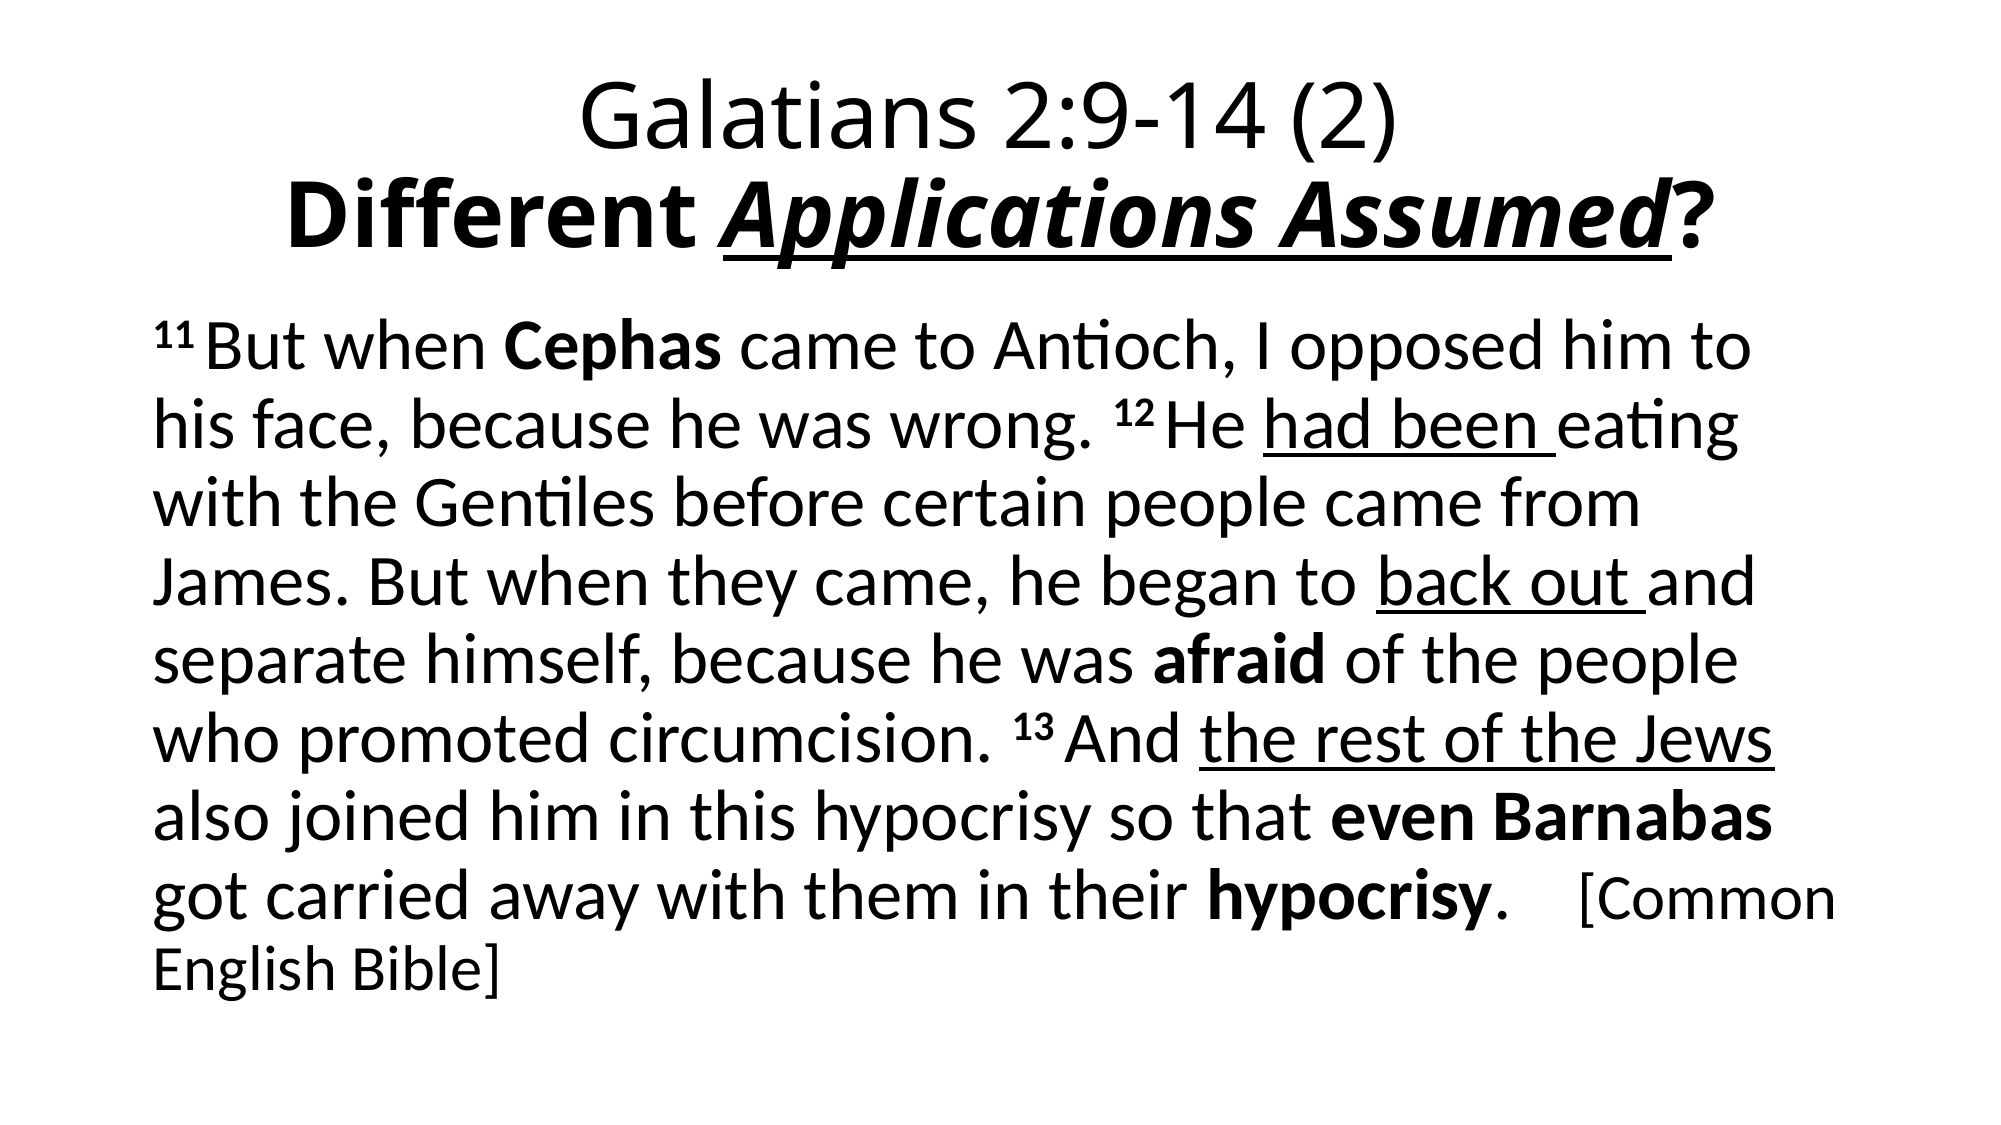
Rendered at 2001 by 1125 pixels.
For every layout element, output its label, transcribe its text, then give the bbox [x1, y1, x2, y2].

title Galatians 2:9-14 (2) Different Applications Assumed? [137, 59, 1863, 278]
list 11 But when Cephas came to Antioch, I opposed him to his face, because he was wrong. 12 He had been eating with the Gentiles before certain people came from James. But when they came, he began to back out and separate himself, because he was afraid of the people who promoted circumcision. 13 And the rest of the Jews also joined him in this hypocrisy so that even Barnabas got carried away with them in their hypocrisy. [Common English Bible] [137, 299, 1863, 1014]
